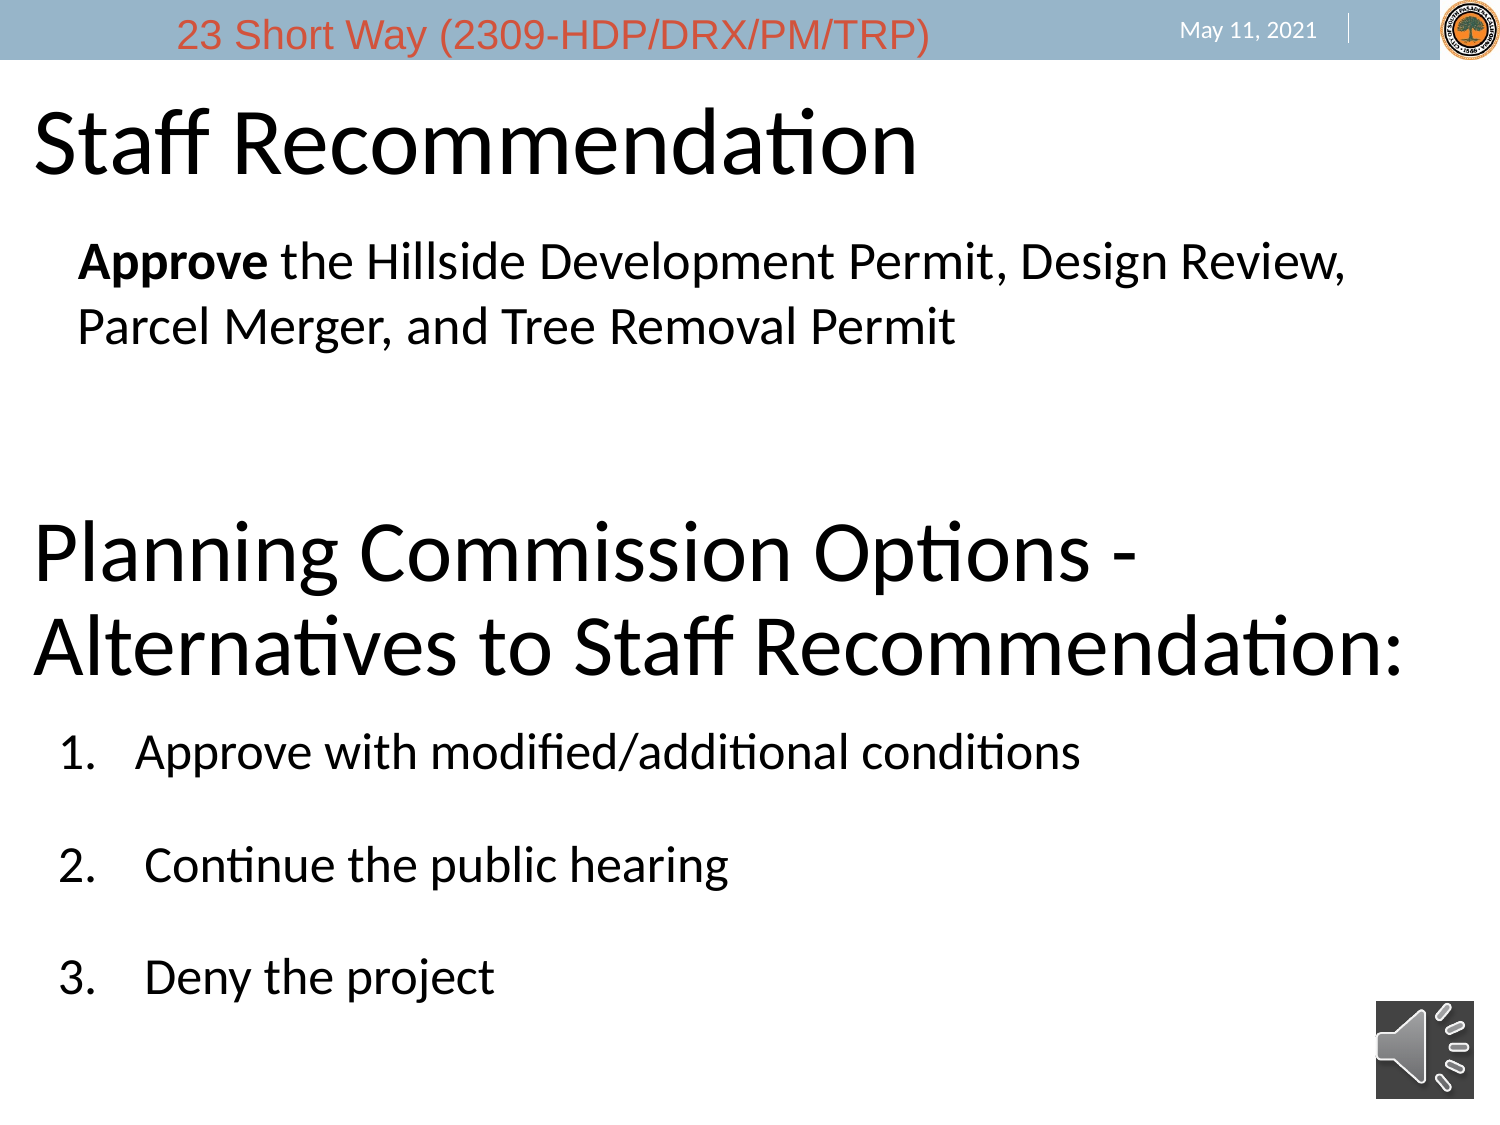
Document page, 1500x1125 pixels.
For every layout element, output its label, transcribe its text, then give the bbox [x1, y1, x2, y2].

picture [1374, 999, 1475, 1100]
text_box Approve with modified/additional conditions Continue the public hearing Deny the project [42, 717, 1458, 1125]
picture [1440, 0, 1500, 60]
text_box Planning Commission Options - Alternatives to Staff Recommendation: [0, 498, 1500, 589]
text_box Approve the Hillside Development Permit, Design Review, Parcel Merger, and Tree Removal Permit [63, 217, 1437, 390]
text_box Staff Recommendation [0, 84, 1500, 175]
